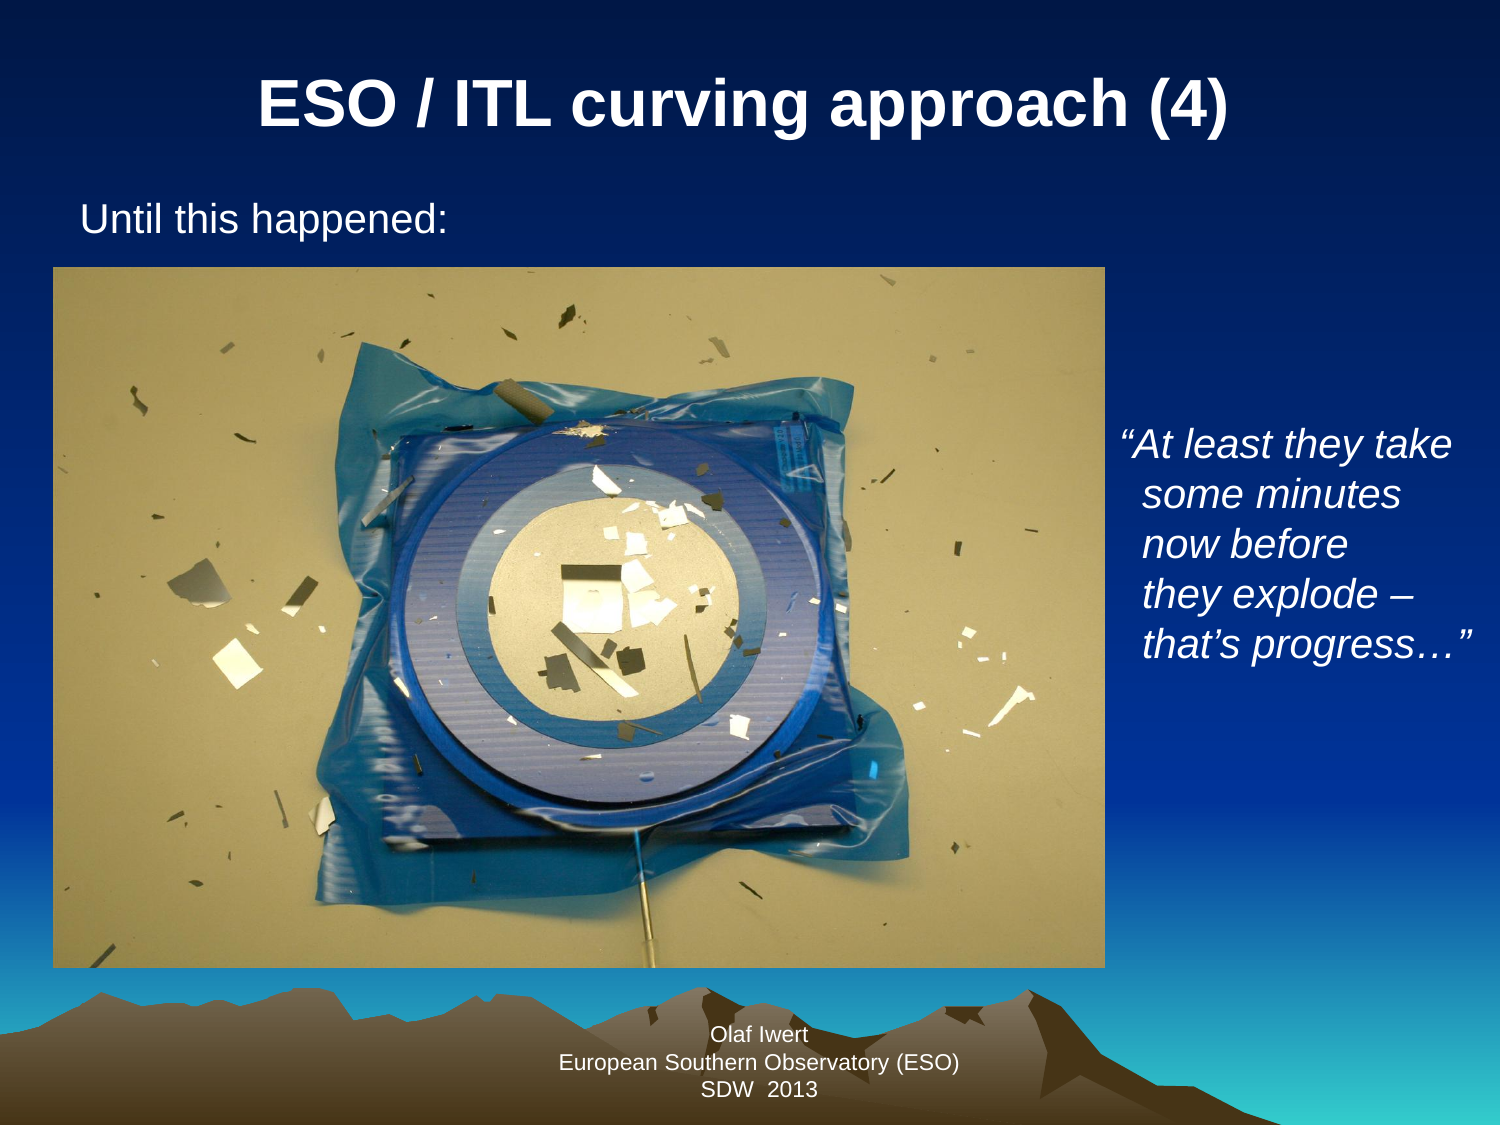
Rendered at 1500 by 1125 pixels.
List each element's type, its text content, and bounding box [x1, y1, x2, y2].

text_box ESO / ITL curving approach (4) [135, 30, 1353, 169]
picture [52, 266, 1105, 969]
text_box Until this happened: [64, 184, 1412, 250]
text_box “At least they take some minutes now before they explode – that’s progress…” [1109, 408, 1500, 674]
